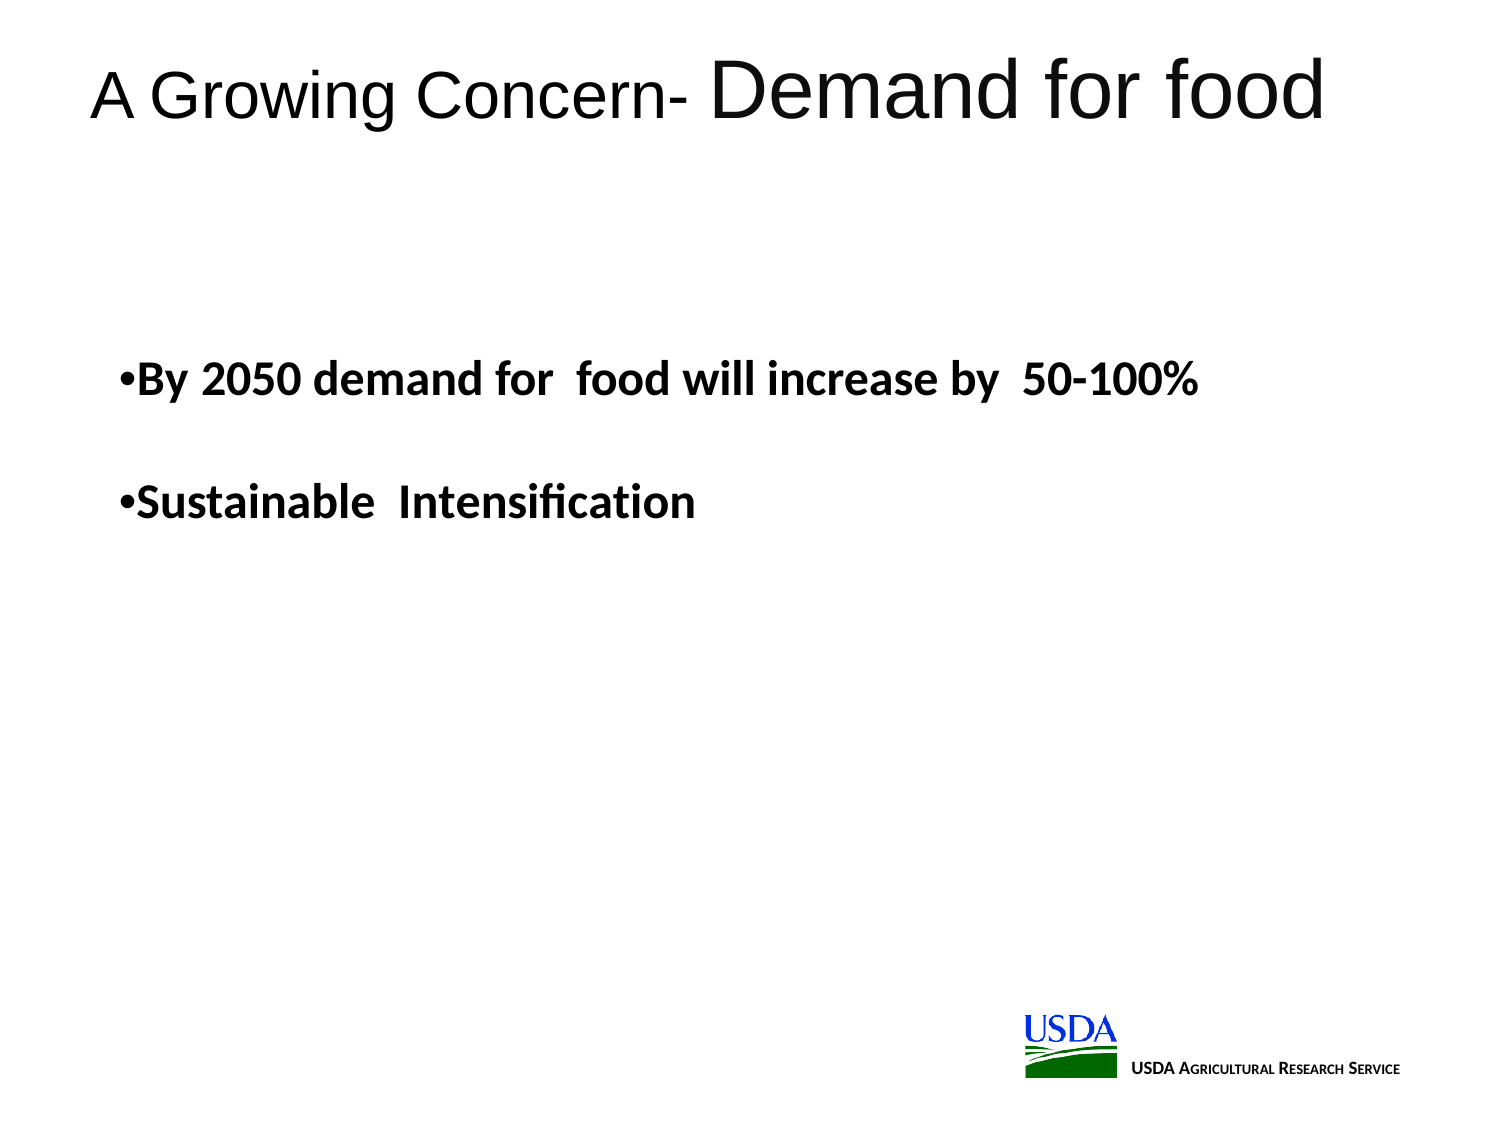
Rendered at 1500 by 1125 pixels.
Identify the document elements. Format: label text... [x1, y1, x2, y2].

text_box [1024, 1014, 1118, 1078]
title A Growing Concern- Demand for food [87, 35, 1331, 224]
text_box •By 2050 demand for food will increase by 50-100% •Sustainable Intensification [116, 345, 1476, 529]
text_box USDA AGRICULTURAL RESEARCH SERVICE [1129, 1056, 1409, 1079]
